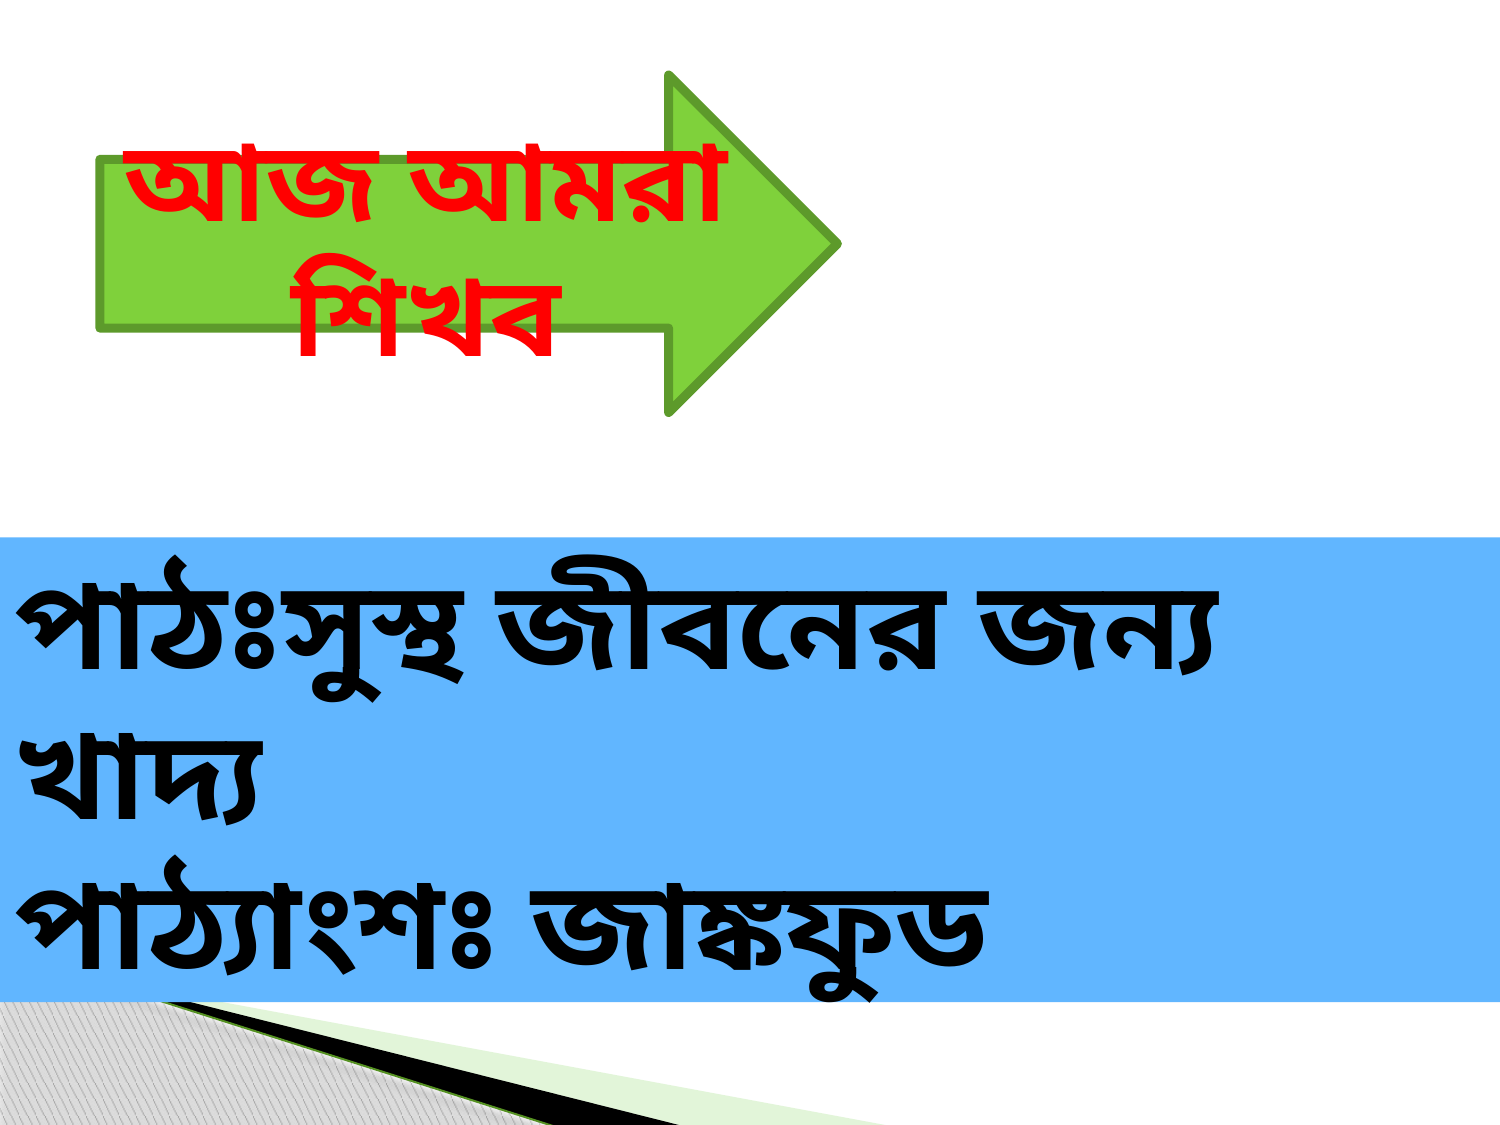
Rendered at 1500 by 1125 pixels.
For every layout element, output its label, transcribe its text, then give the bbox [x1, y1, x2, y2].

text_box আজ আমরা শিখব [95, 70, 842, 417]
text_box পাঠঃসুস্থ জীবনের জন্য খাদ্য পাঠ্যাংশঃ জাঙ্কফুড [0, 537, 1500, 1003]
